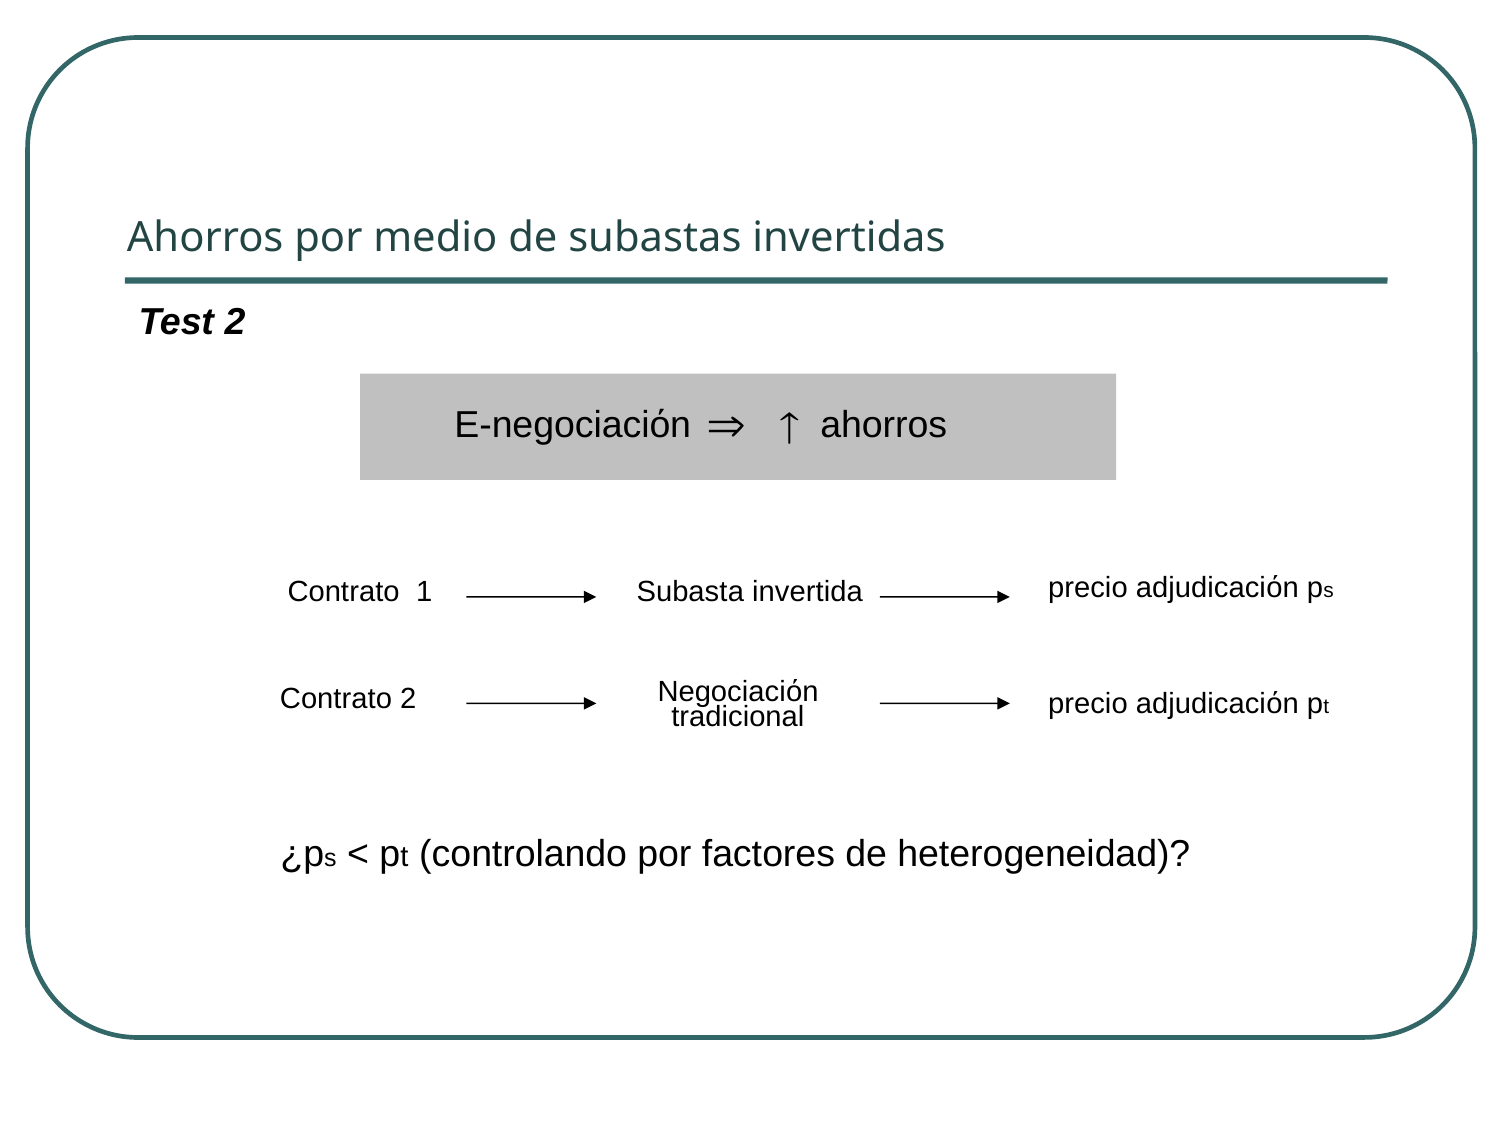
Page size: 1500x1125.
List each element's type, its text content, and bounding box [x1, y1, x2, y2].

text_box Negociaciόn tradicional [584, 685, 892, 736]
text_box [879, 590, 1010, 604]
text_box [773, 392, 818, 457]
text_box E-negociaciόn [439, 392, 723, 453]
text_box Subasta invertida [596, 586, 904, 612]
text_box precio adjudicaciόn pt [1033, 676, 1364, 727]
text_box precio adjudicaciόn ps [1033, 561, 1364, 612]
text_box Contrato 2 [194, 692, 502, 718]
text_box [360, 373, 1117, 480]
text_box [879, 697, 1010, 710]
text_box ¿ps < pt (controlando por factores de heterogeneidad)? [265, 821, 1247, 881]
text_box Contrato 1 [206, 586, 514, 612]
text_box ahorros [818, 392, 1089, 453]
text_box [466, 697, 597, 710]
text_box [699, 403, 763, 455]
text_box Test 2 [123, 289, 857, 350]
text_box [466, 590, 597, 604]
text_box Ahorros por medio de subastas invertidas [112, 202, 1129, 267]
